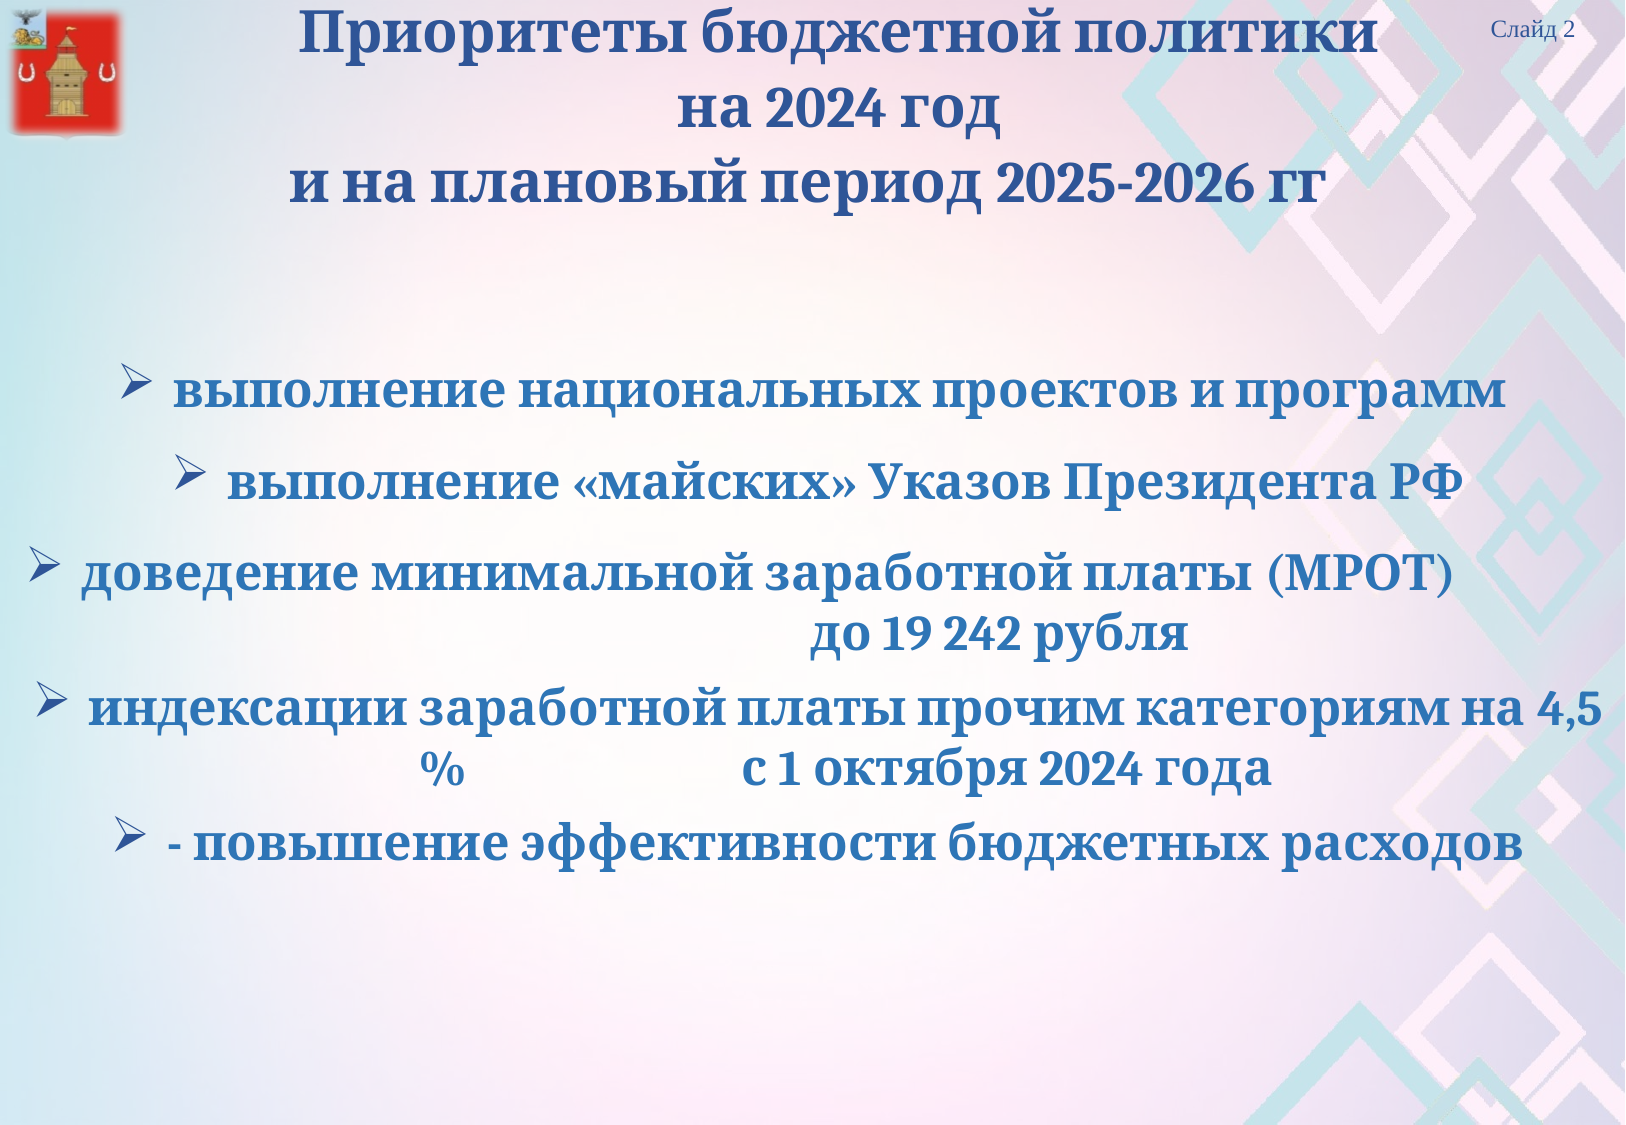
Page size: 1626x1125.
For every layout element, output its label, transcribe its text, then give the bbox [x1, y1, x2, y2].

title Приоритеты бюджетной политики на 2024 год и на плановый период 2025-2026 гг [123, 113, 1494, 222]
subtitle выполнение национальных проектов и программ выполнение «майских» Указов Президента РФ доведение минимальной заработной платы (МРОТ) до 19 242 рубля индексации заработной платы прочим категориям на 4,5 % с 1 октября 2024 года - повышение эффективности бюджетных расходов [7, 349, 1625, 1035]
text_box Слайд 2 [1452, 5, 1620, 50]
picture [4, 4, 129, 143]
